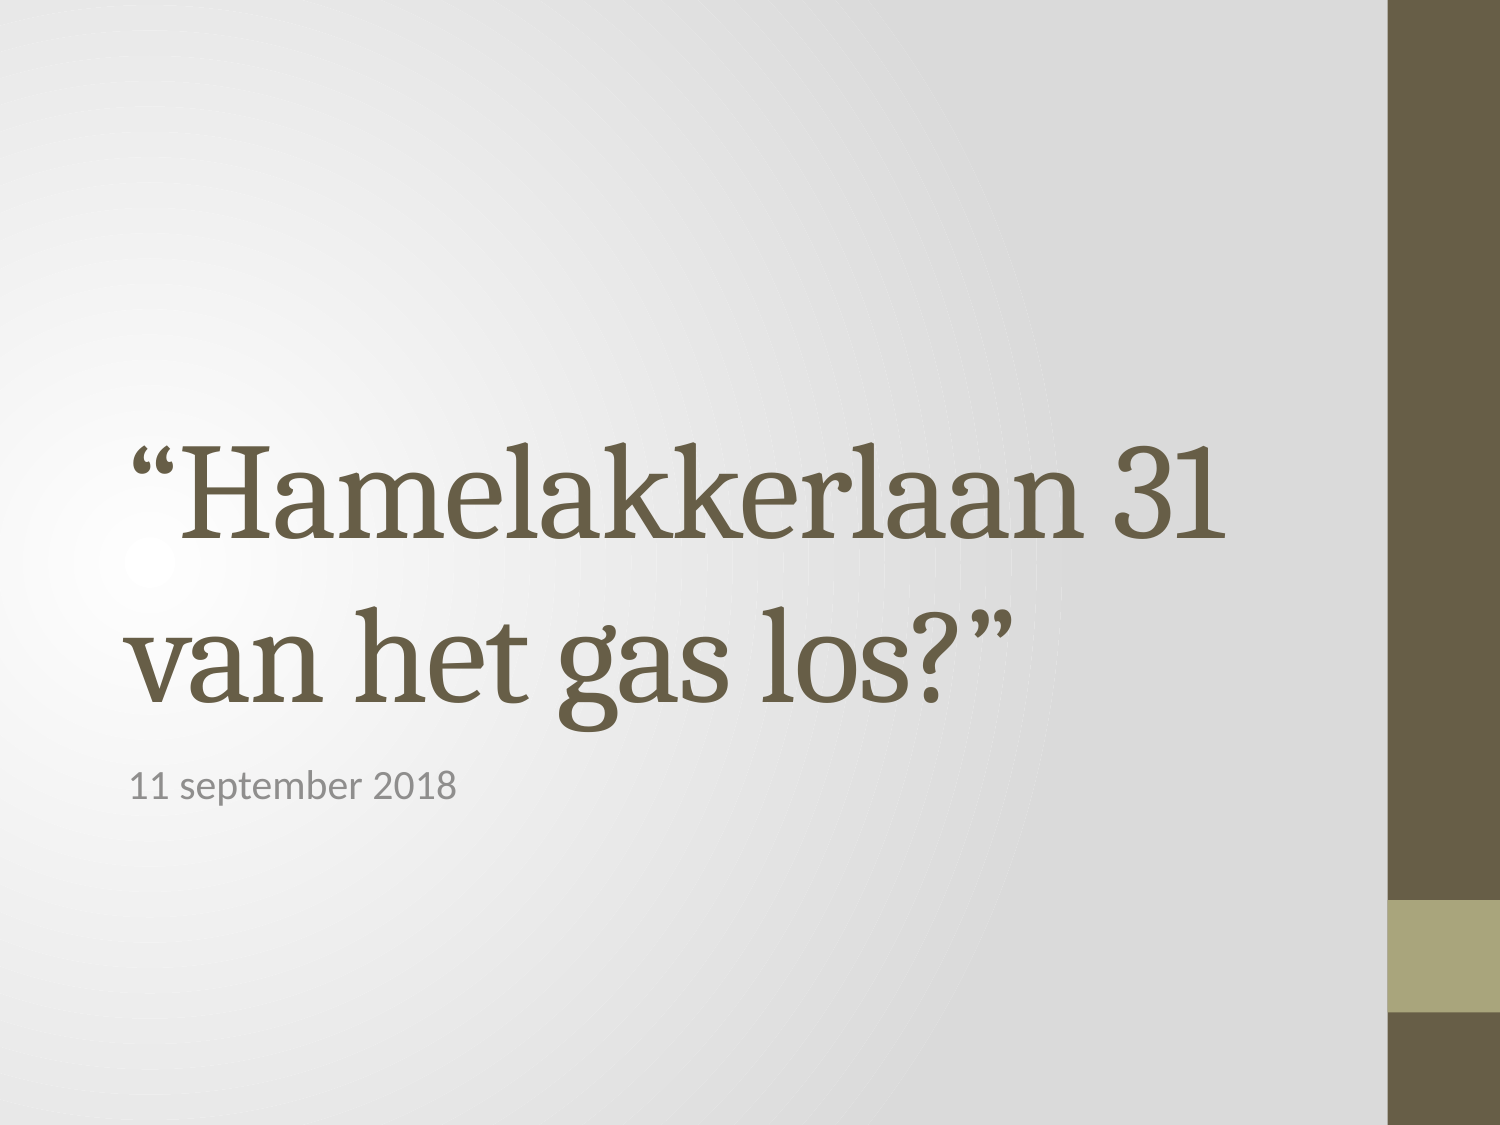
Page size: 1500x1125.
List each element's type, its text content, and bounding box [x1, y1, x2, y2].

title “Hamelakkerlaan 31 van het gas los?” [112, 312, 1350, 738]
subtitle 11 september 2018 [112, 750, 1173, 925]
